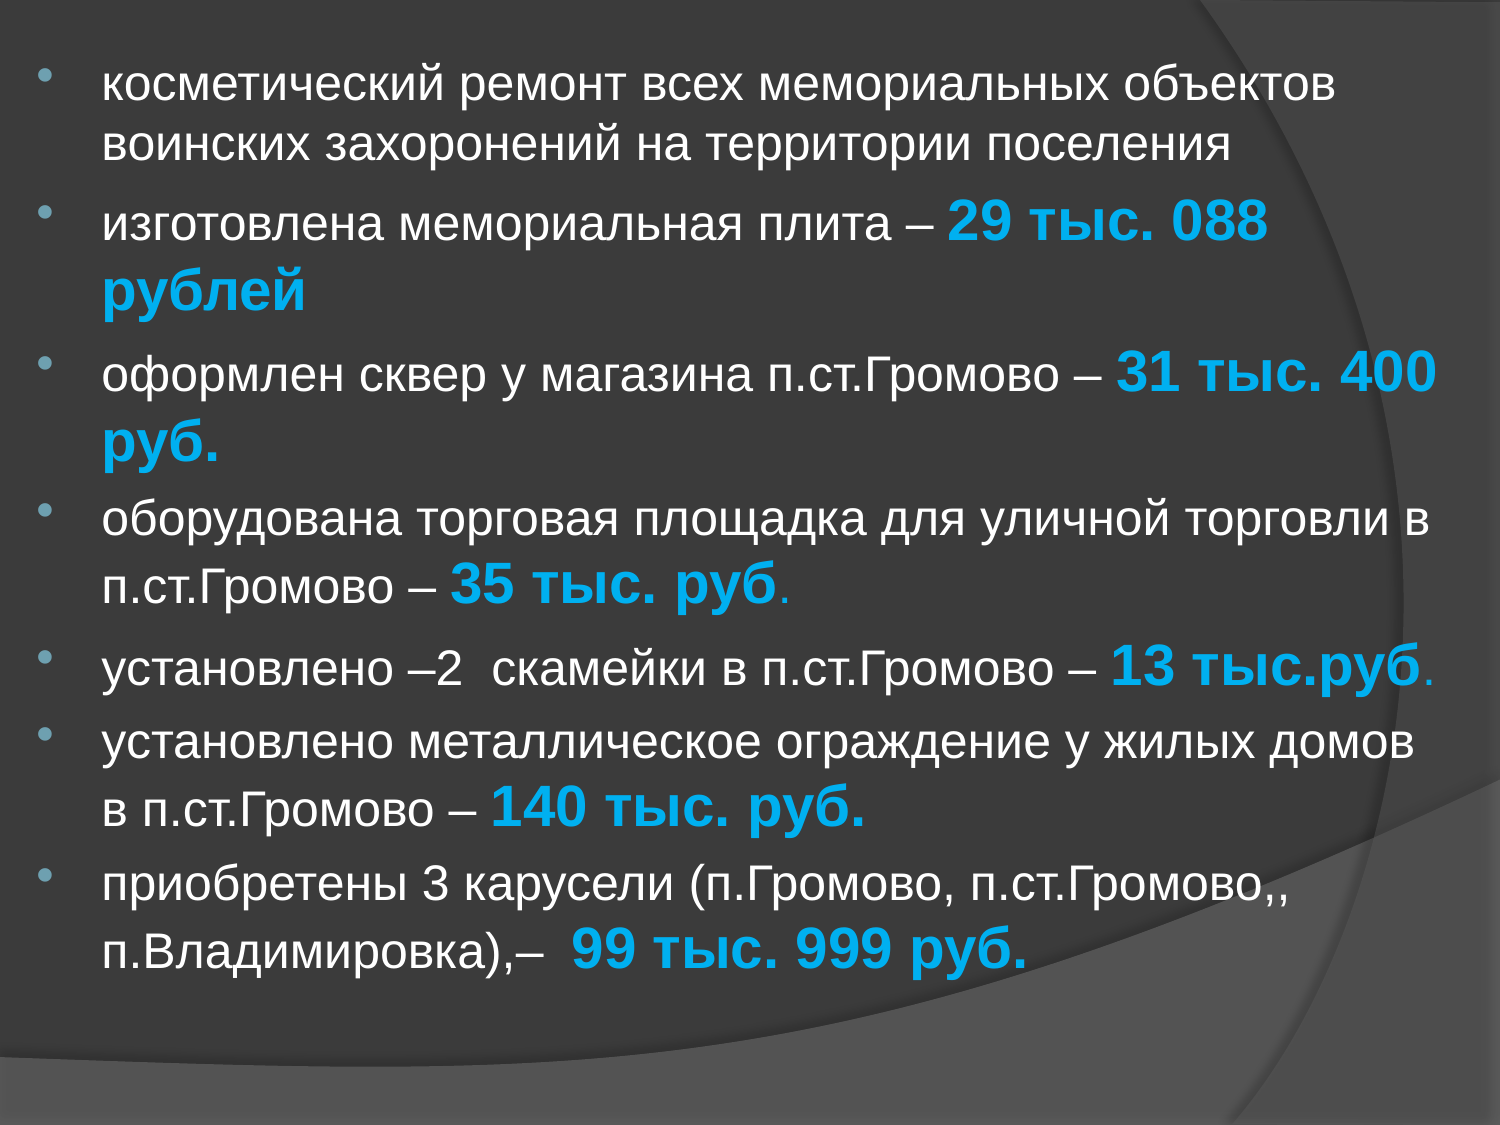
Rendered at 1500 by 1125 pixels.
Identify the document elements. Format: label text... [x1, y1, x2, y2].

list косметический ремонт всех мемориальных объектов воинских захоронений на территории поселения изготовлена мемориальная плита – 29 тыс. 088 рублей оформлен сквер у магазина п.ст.Громово – 31 тыс. 400 руб. оборудована торговая площадка для уличной торговли в п.ст.Громово – 35 тыс. руб. установлено –2 скамейки в п.ст.Громово – 13 тыс.руб. установлено металлическое ограждение у жилых домов в п.ст.Громово – 140 тыс. руб. приобретены 3 карусели (п.Громово, п.ст.Громово,, п.Владимировка),– 99 тыс. 999 руб. [17, 42, 1471, 1071]
